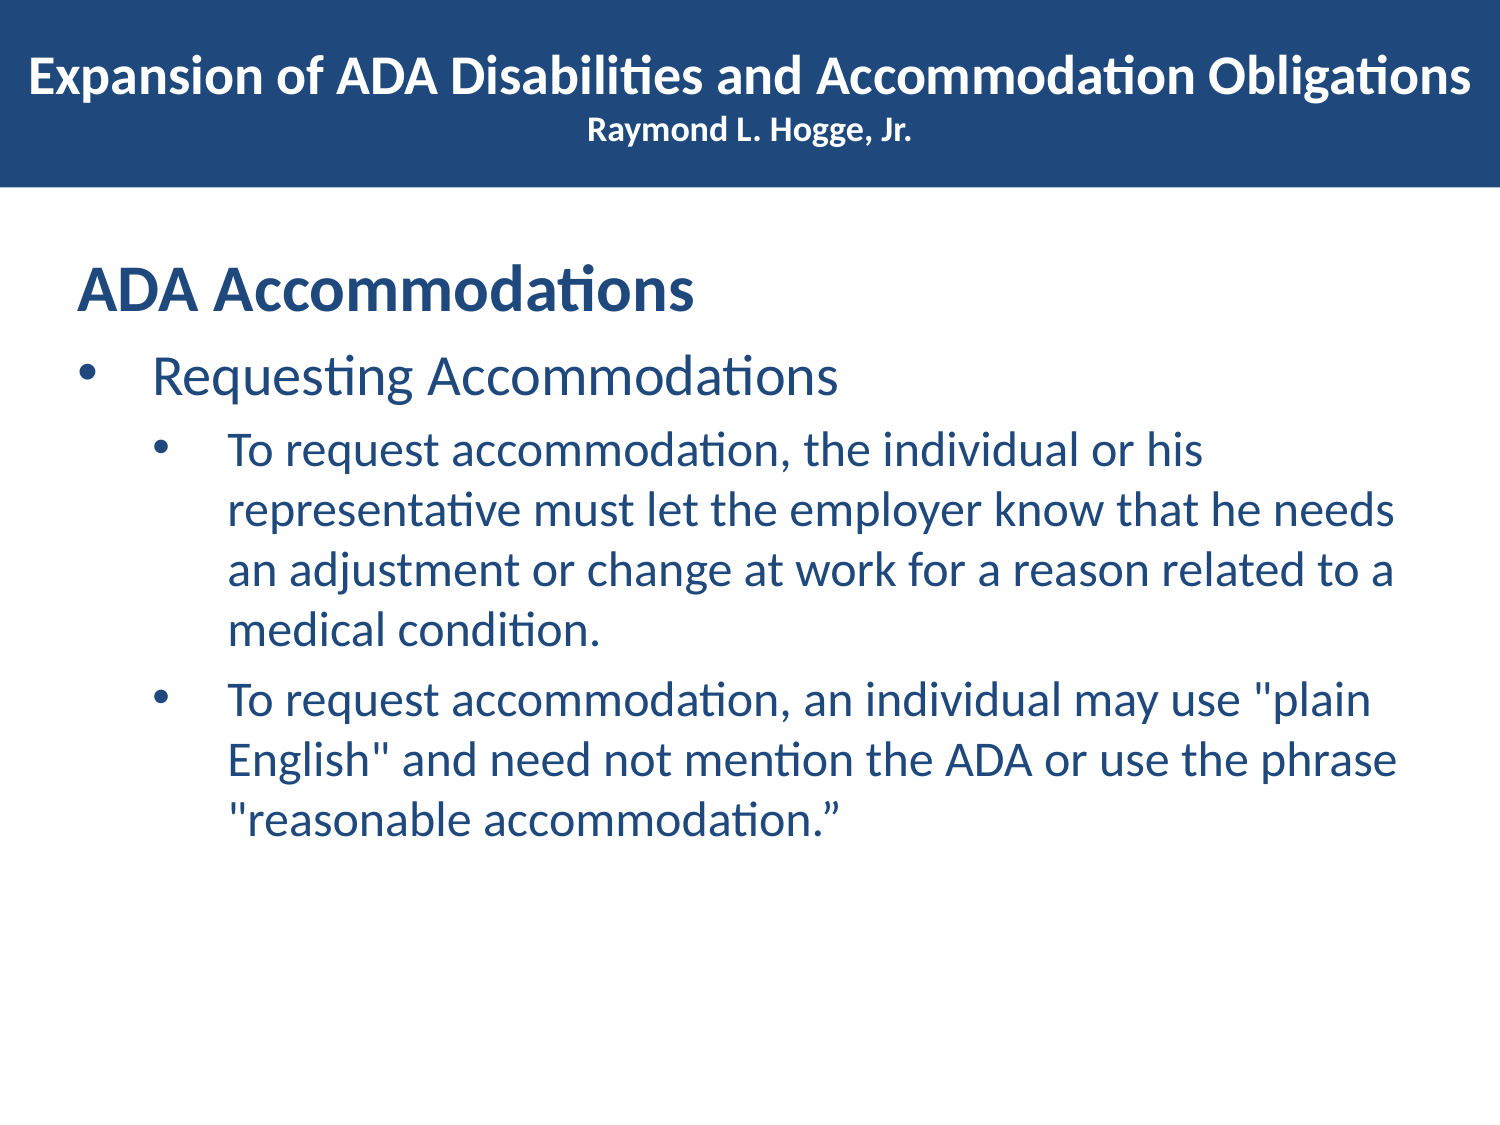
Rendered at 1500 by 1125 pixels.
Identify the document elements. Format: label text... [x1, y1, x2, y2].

subtitle ADA Accommodations Requesting Accommodations To request accommodation, the individual or his representative must let the employer know that he needs an adjustment or change at work for a reason related to a medical condition. To request accommodation, an individual may use "plain English" and need not mention the ADA or use the phrase "reasonable accommodation.” [62, 237, 1438, 1075]
title Expansion of ADA Disabilities and Accommodation Obligations Raymond L. Hogge, Jr. [0, 0, 1500, 188]
